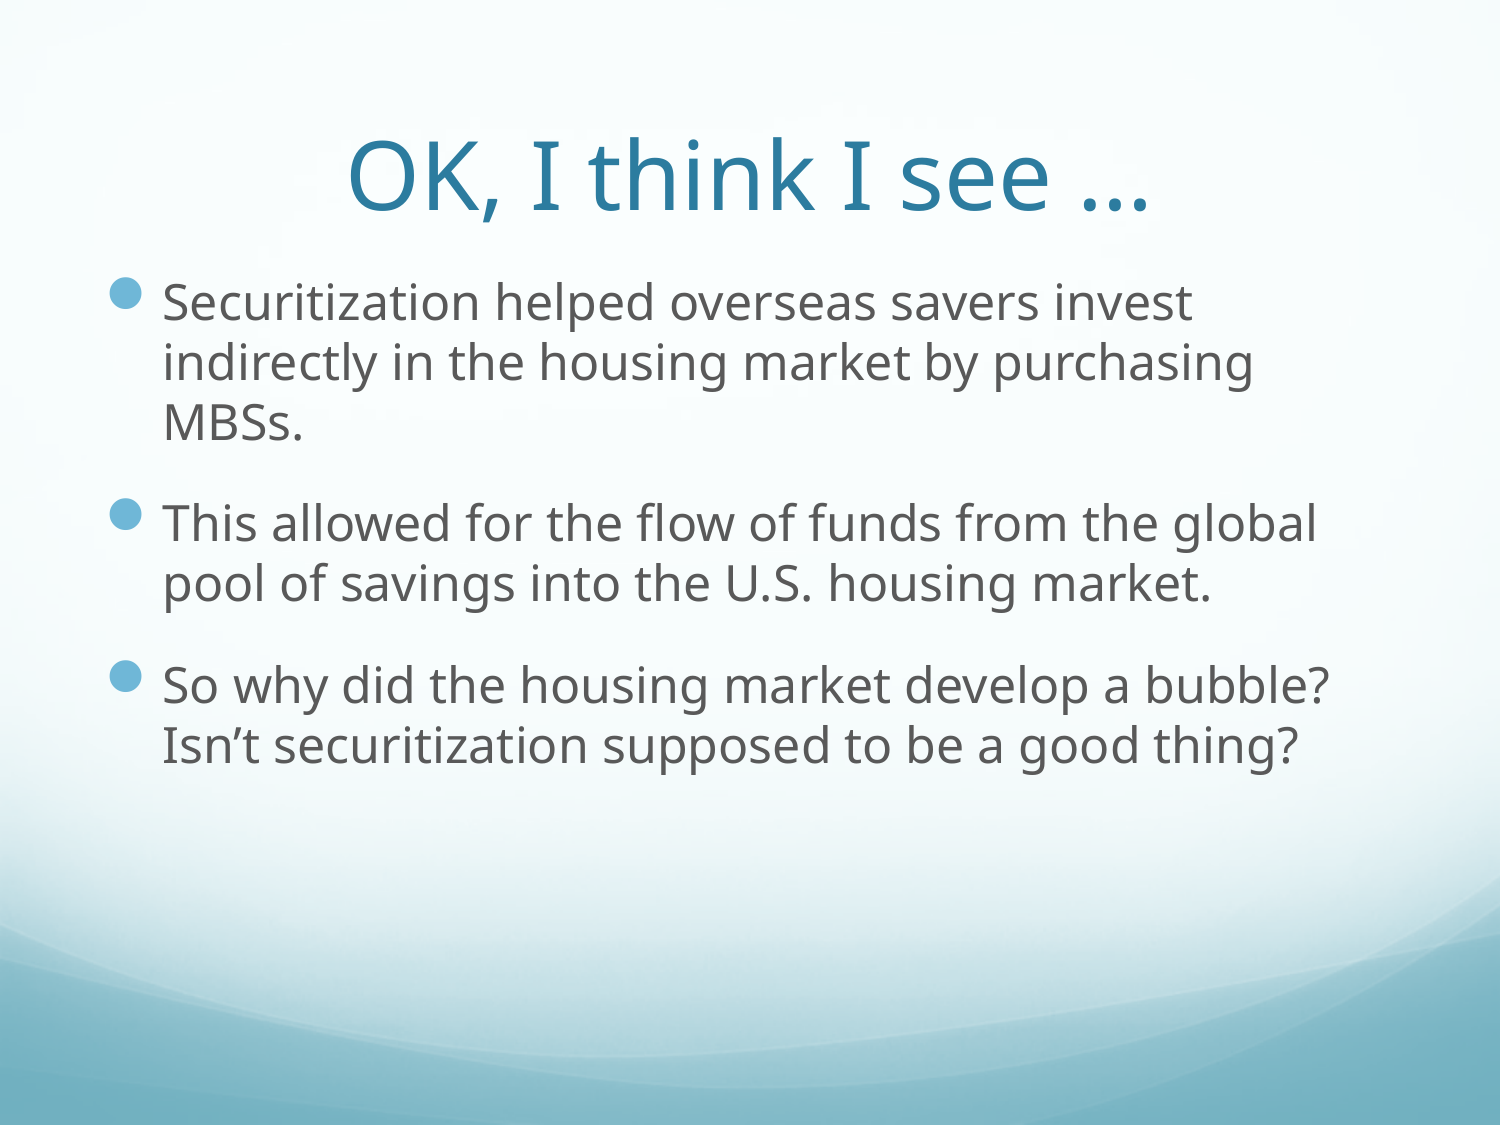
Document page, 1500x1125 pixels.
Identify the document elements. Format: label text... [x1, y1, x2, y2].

title OK, I think I see … [90, 17, 1410, 237]
list Securitization helped overseas savers invest indirectly in the housing market by purchasing MBSs. This allowed for the flow of funds from the global pool of savings into the U.S. housing market. So why did the housing market develop a bubble? Isn’t securitization supposed to be a good thing? [90, 262, 1410, 975]
